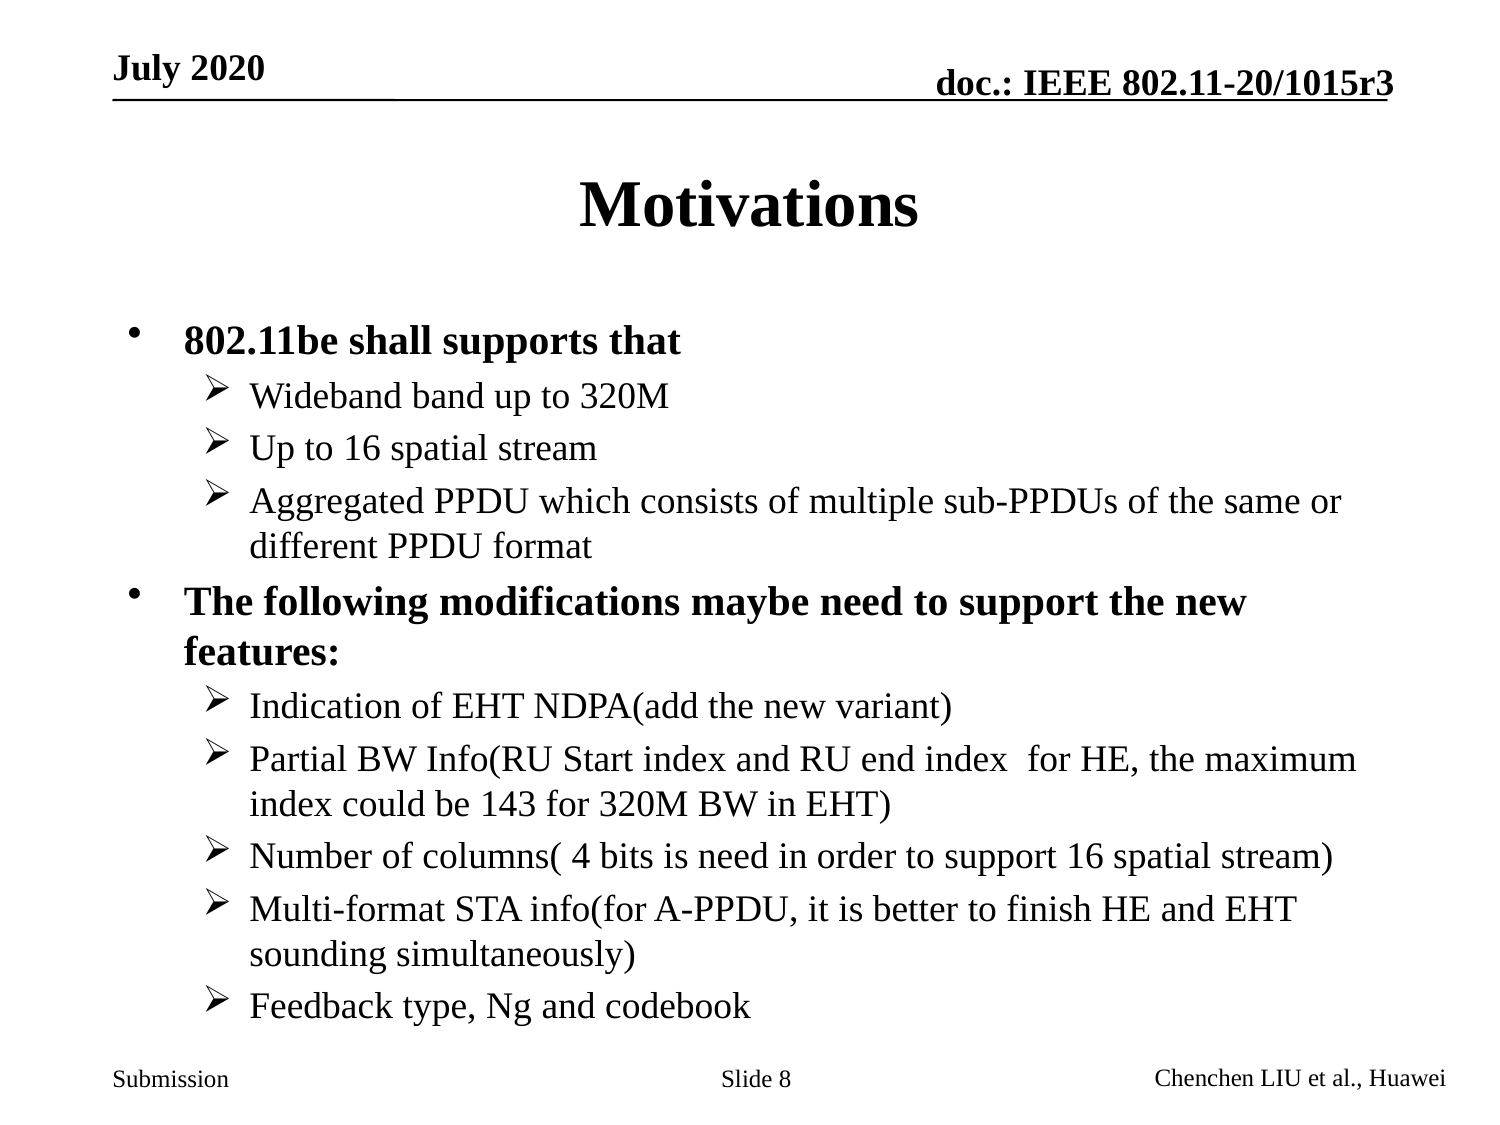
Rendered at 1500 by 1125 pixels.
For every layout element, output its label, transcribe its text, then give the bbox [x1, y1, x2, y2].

title Motivations [112, 112, 1388, 288]
slide_number Slide 8 [712, 1061, 800, 1123]
